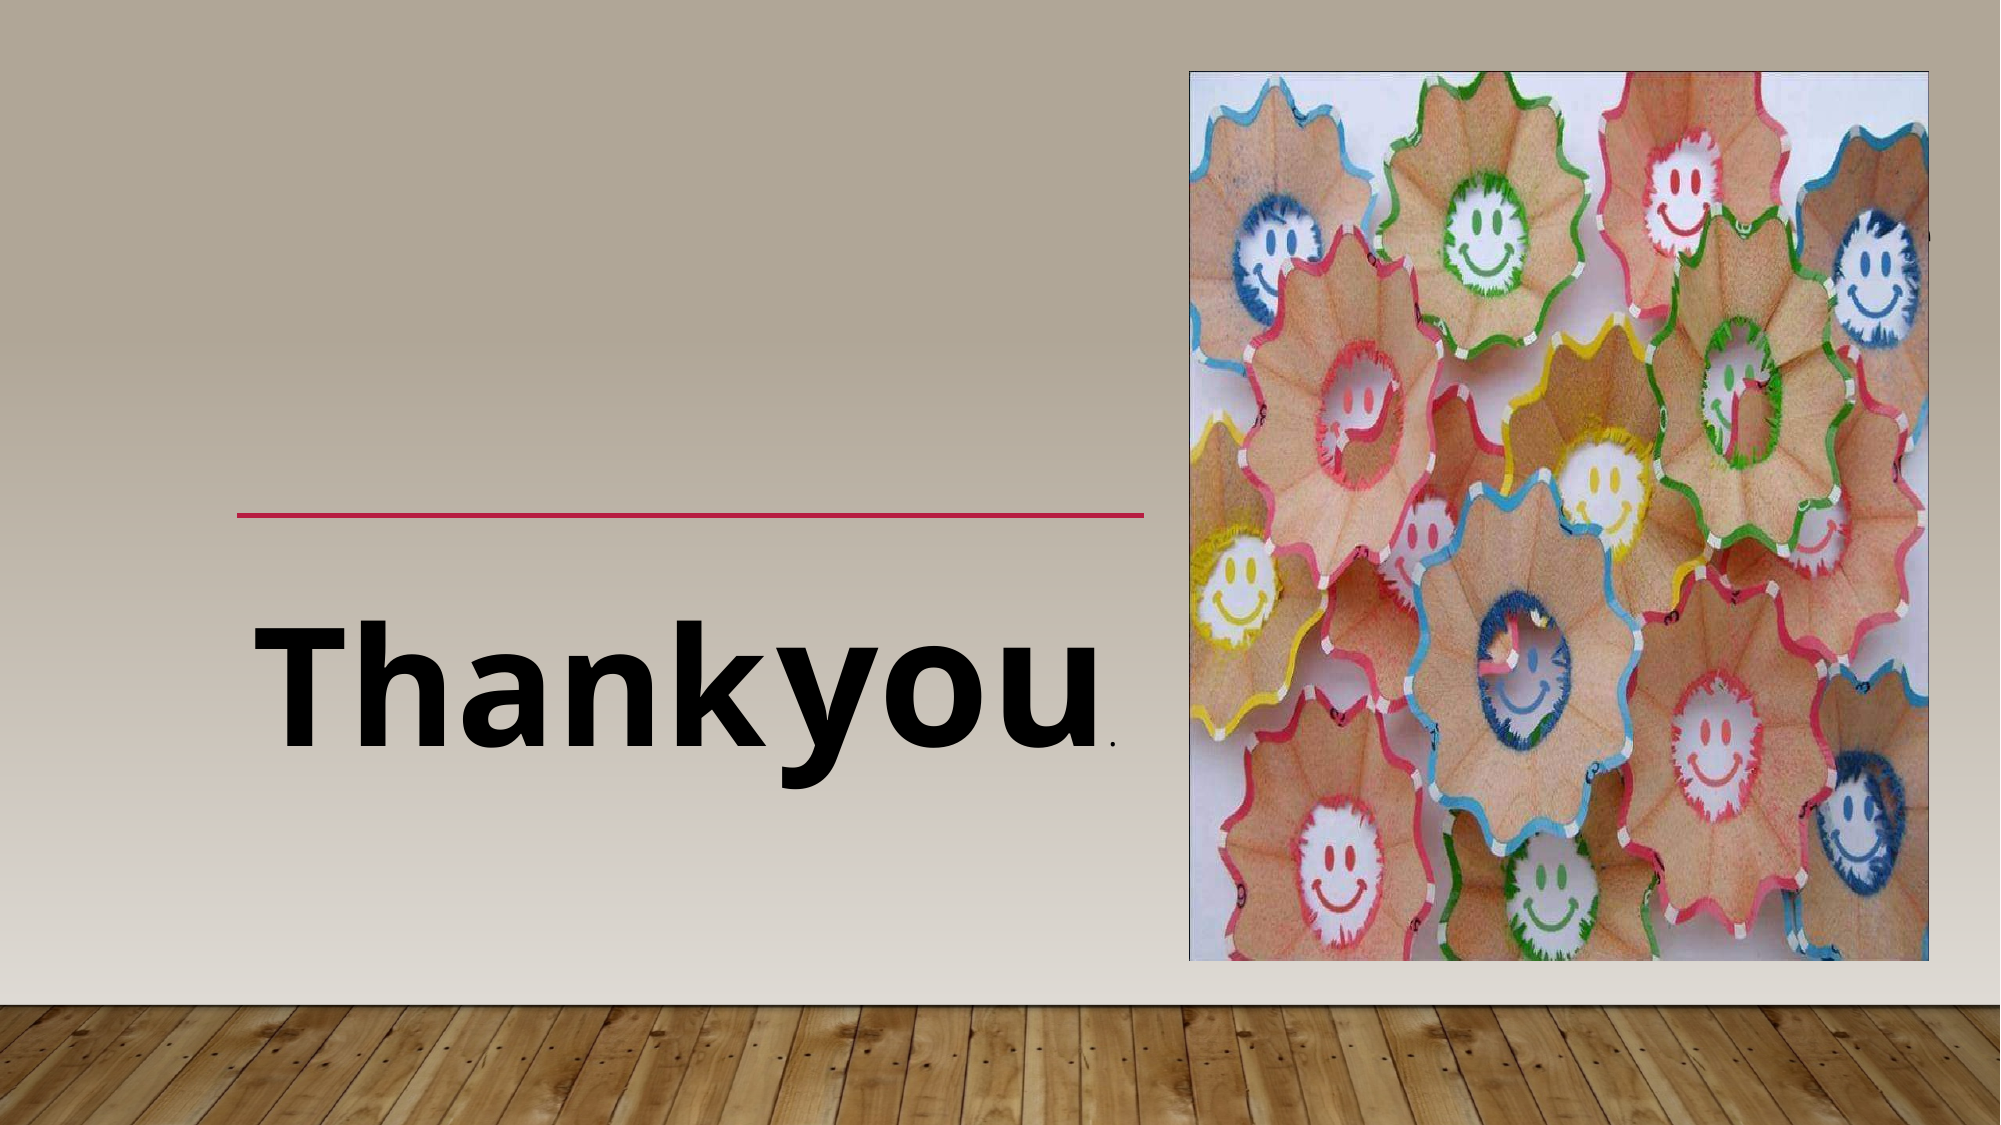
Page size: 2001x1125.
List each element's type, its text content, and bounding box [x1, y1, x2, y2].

picture [0, 1005, 2000, 1125]
picture [1189, 71, 1929, 961]
list Thank you. [237, 516, 1145, 845]
